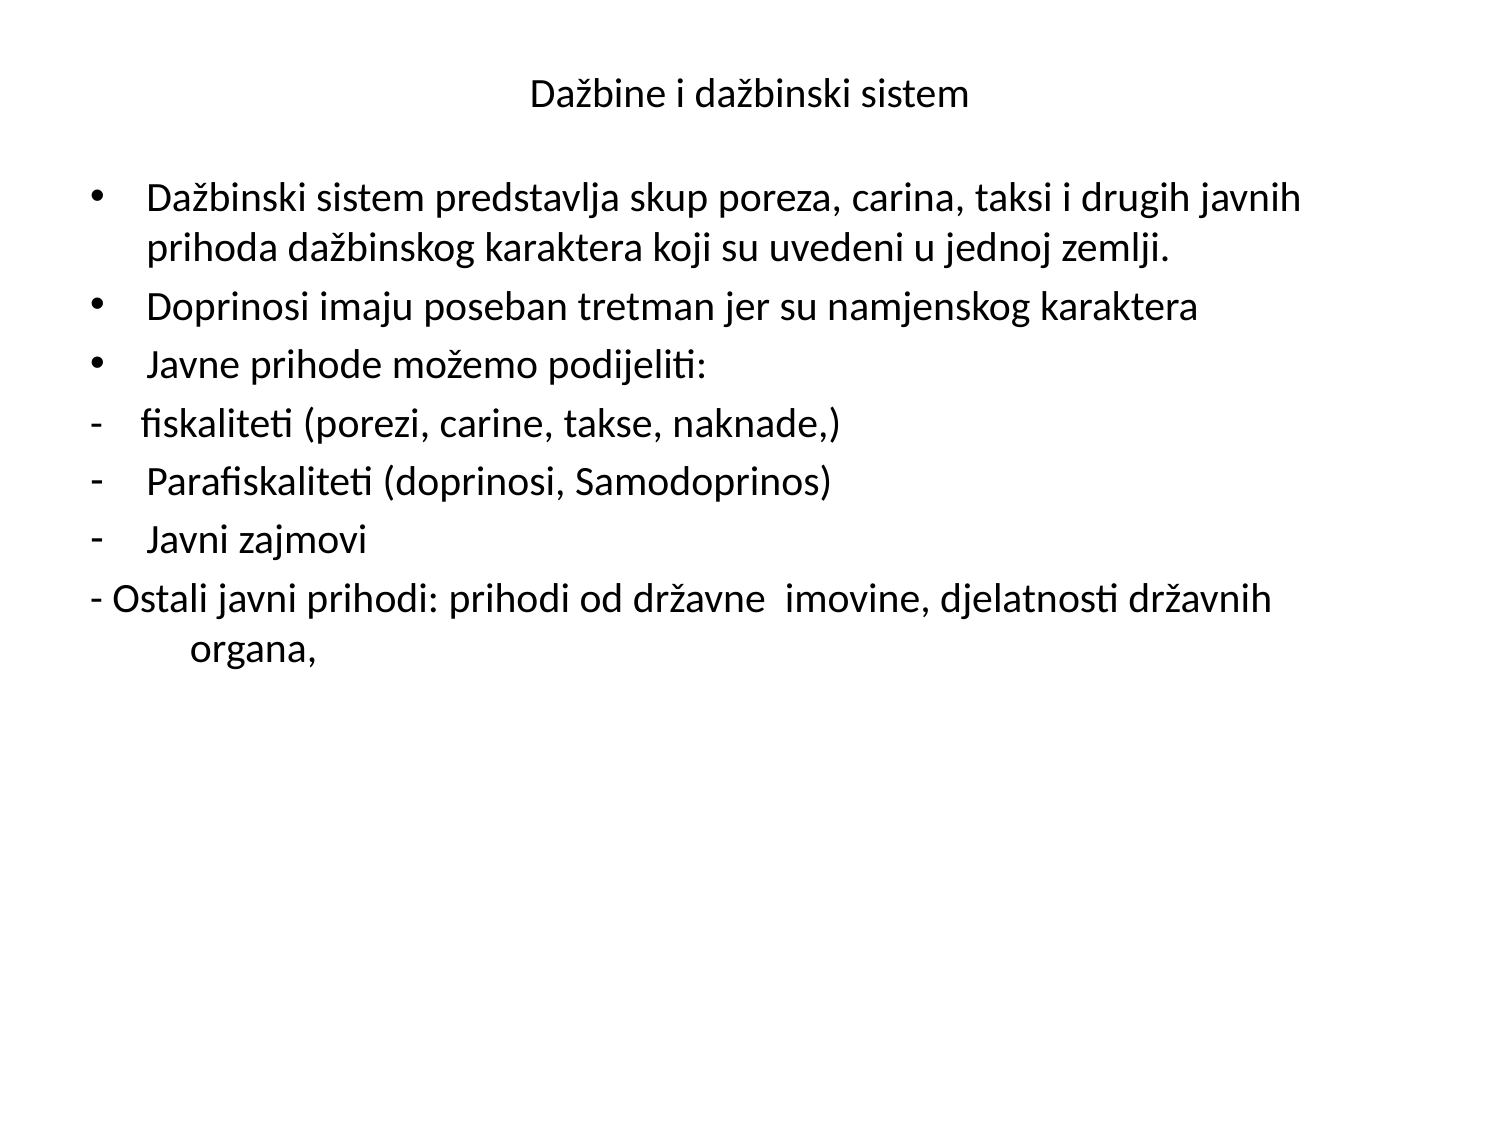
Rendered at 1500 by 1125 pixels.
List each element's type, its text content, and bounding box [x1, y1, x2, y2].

list Dažbinski sistem predstavlja skup poreza, carina, taksi i drugih javnih prihoda dažbinskog karaktera koji su uvedeni u jednoj zemlji. Doprinosi imaju poseban tretman jer su namjenskog karaktera Javne prihode možemo podijeliti: - fiskaliteti (porezi, carine, takse, naknade,) Parafiskaliteti (doprinosi, Samodoprinos) Javni zajmovi - Ostali javni prihodi: prihodi od državne imovine, djelatnosti državnih organa, [75, 162, 1425, 1005]
title Dažbine i dažbinski sistem [75, 45, 1425, 138]
